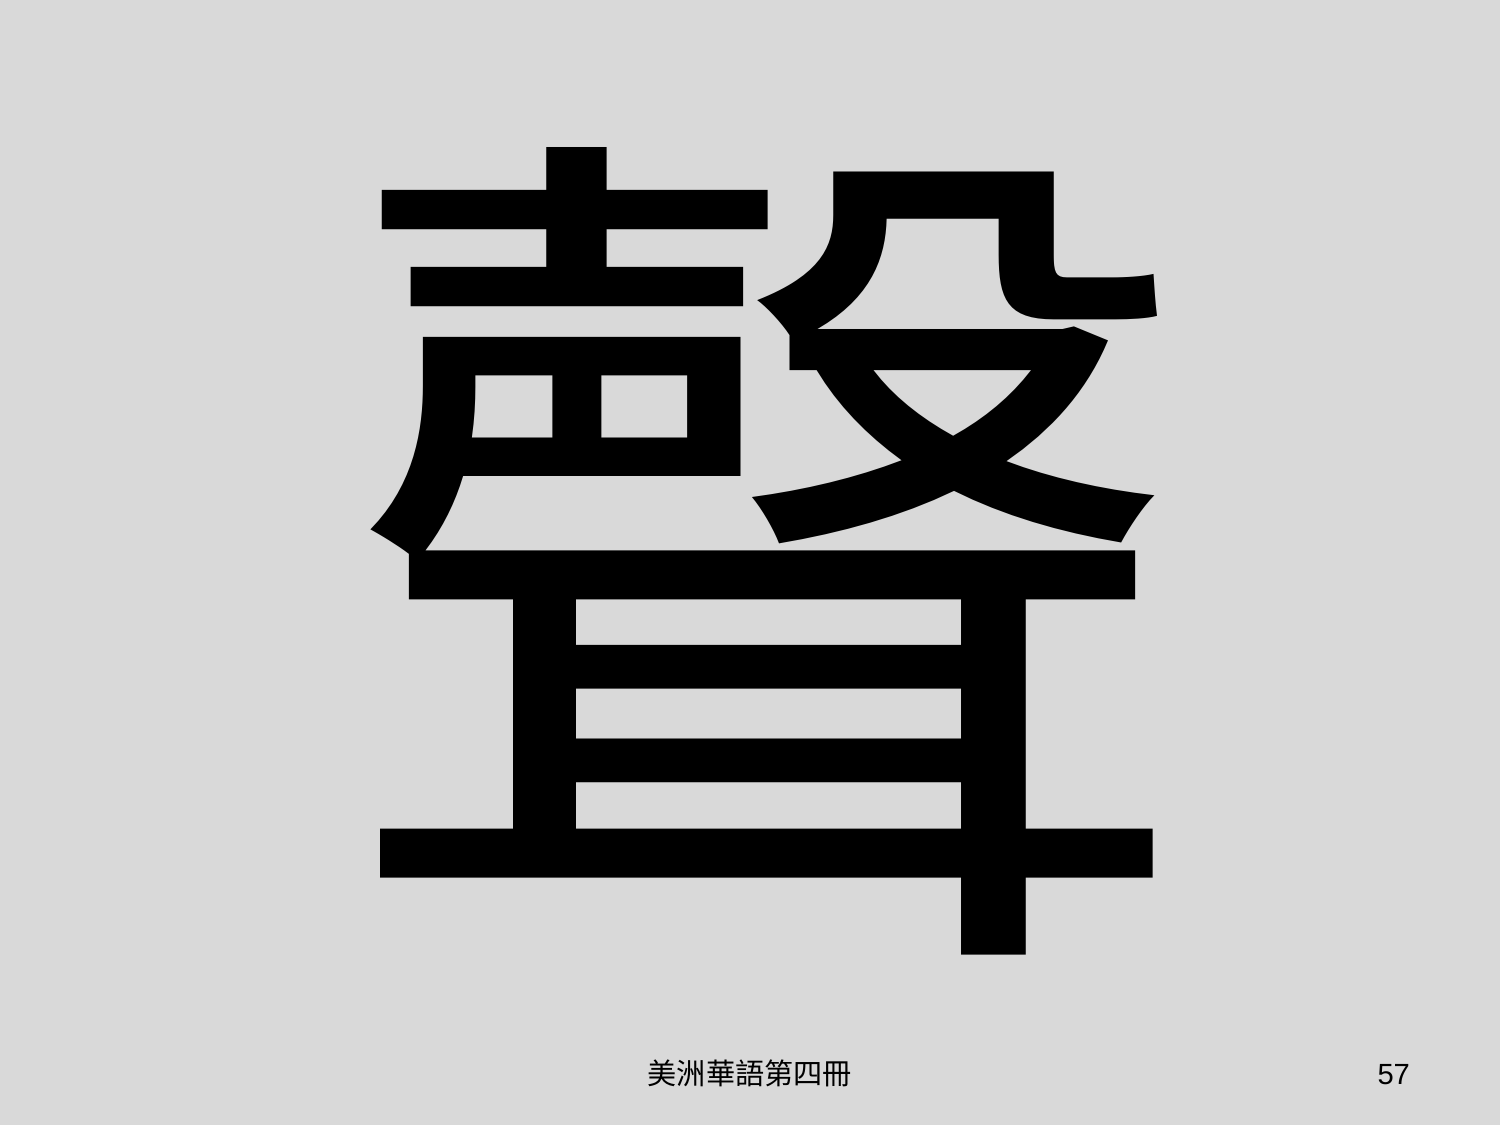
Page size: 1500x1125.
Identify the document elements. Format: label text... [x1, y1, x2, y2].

slide_number 57 [1074, 1042, 1425, 1103]
text_box 聲 [124, 0, 1413, 1065]
footer 美洲華語第四冊 [512, 1065, 988, 1103]
